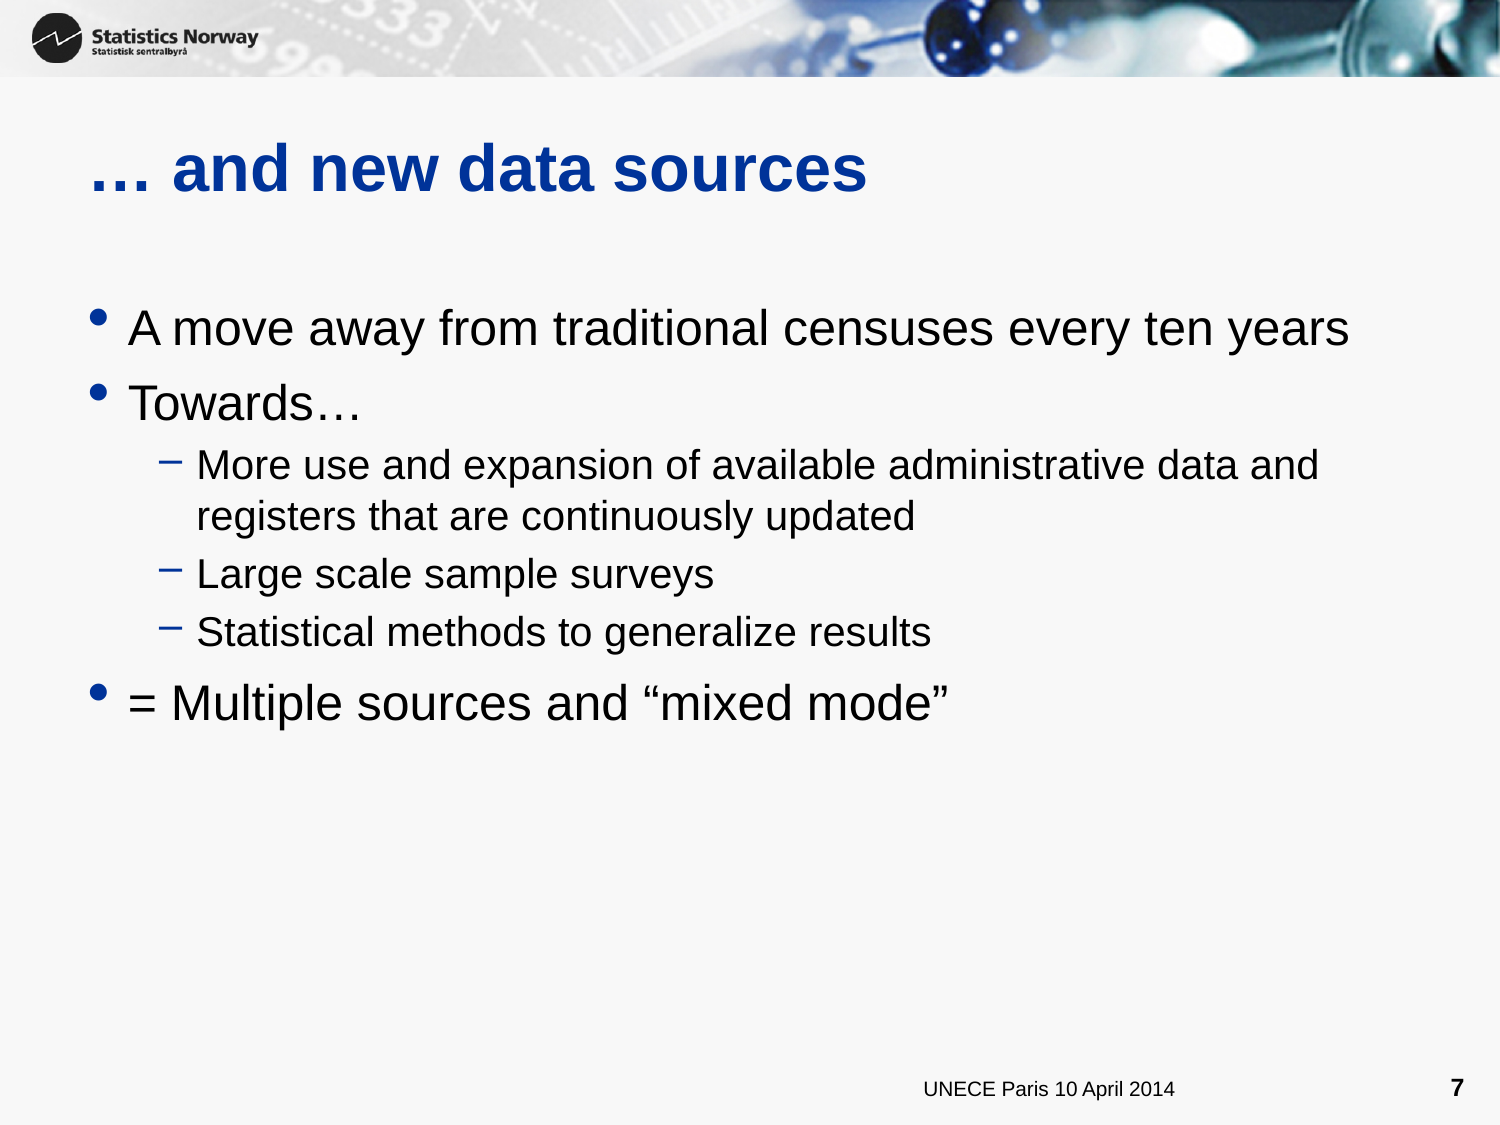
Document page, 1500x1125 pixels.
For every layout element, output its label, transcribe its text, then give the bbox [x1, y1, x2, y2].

title … and new data sources [87, 125, 1463, 219]
list A move away from traditional censuses every ten years Towards… More use and expansion of available administrative data and registers that are continuously updated Large scale sample surveys Statistical methods to generalize results = Multiple sources and “mixed mode” [87, 219, 1463, 1050]
footer UNECE Paris 10 April 2014 [825, 1069, 1175, 1107]
picture [0, 0, 1500, 77]
slide_number 7 [1387, 1067, 1465, 1107]
